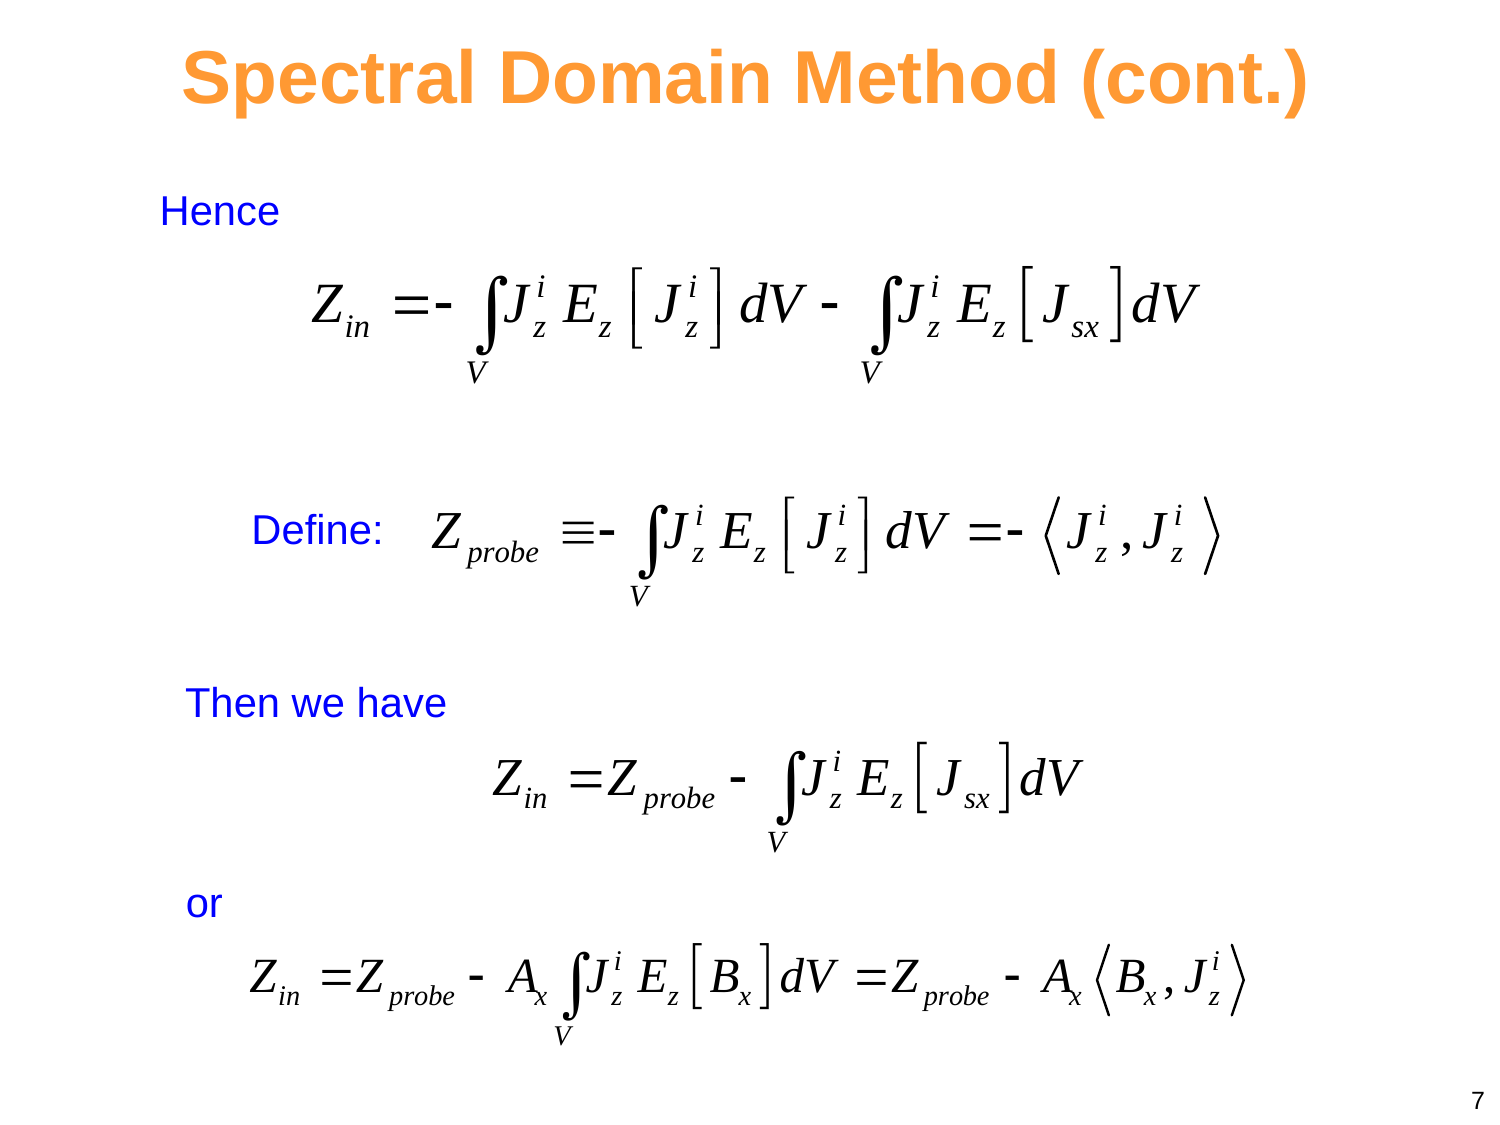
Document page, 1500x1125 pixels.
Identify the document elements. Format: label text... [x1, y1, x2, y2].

title Spectral Domain Method (cont.) [150, 26, 1343, 122]
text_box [421, 486, 1233, 621]
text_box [301, 255, 1213, 399]
text_box Then we have [170, 668, 463, 734]
slide_number 7 [1149, 1046, 1500, 1125]
text_box Hence [144, 176, 296, 242]
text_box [483, 732, 1098, 867]
text_box Define: [236, 495, 399, 560]
text_box or [171, 868, 239, 934]
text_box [240, 934, 1254, 1059]
